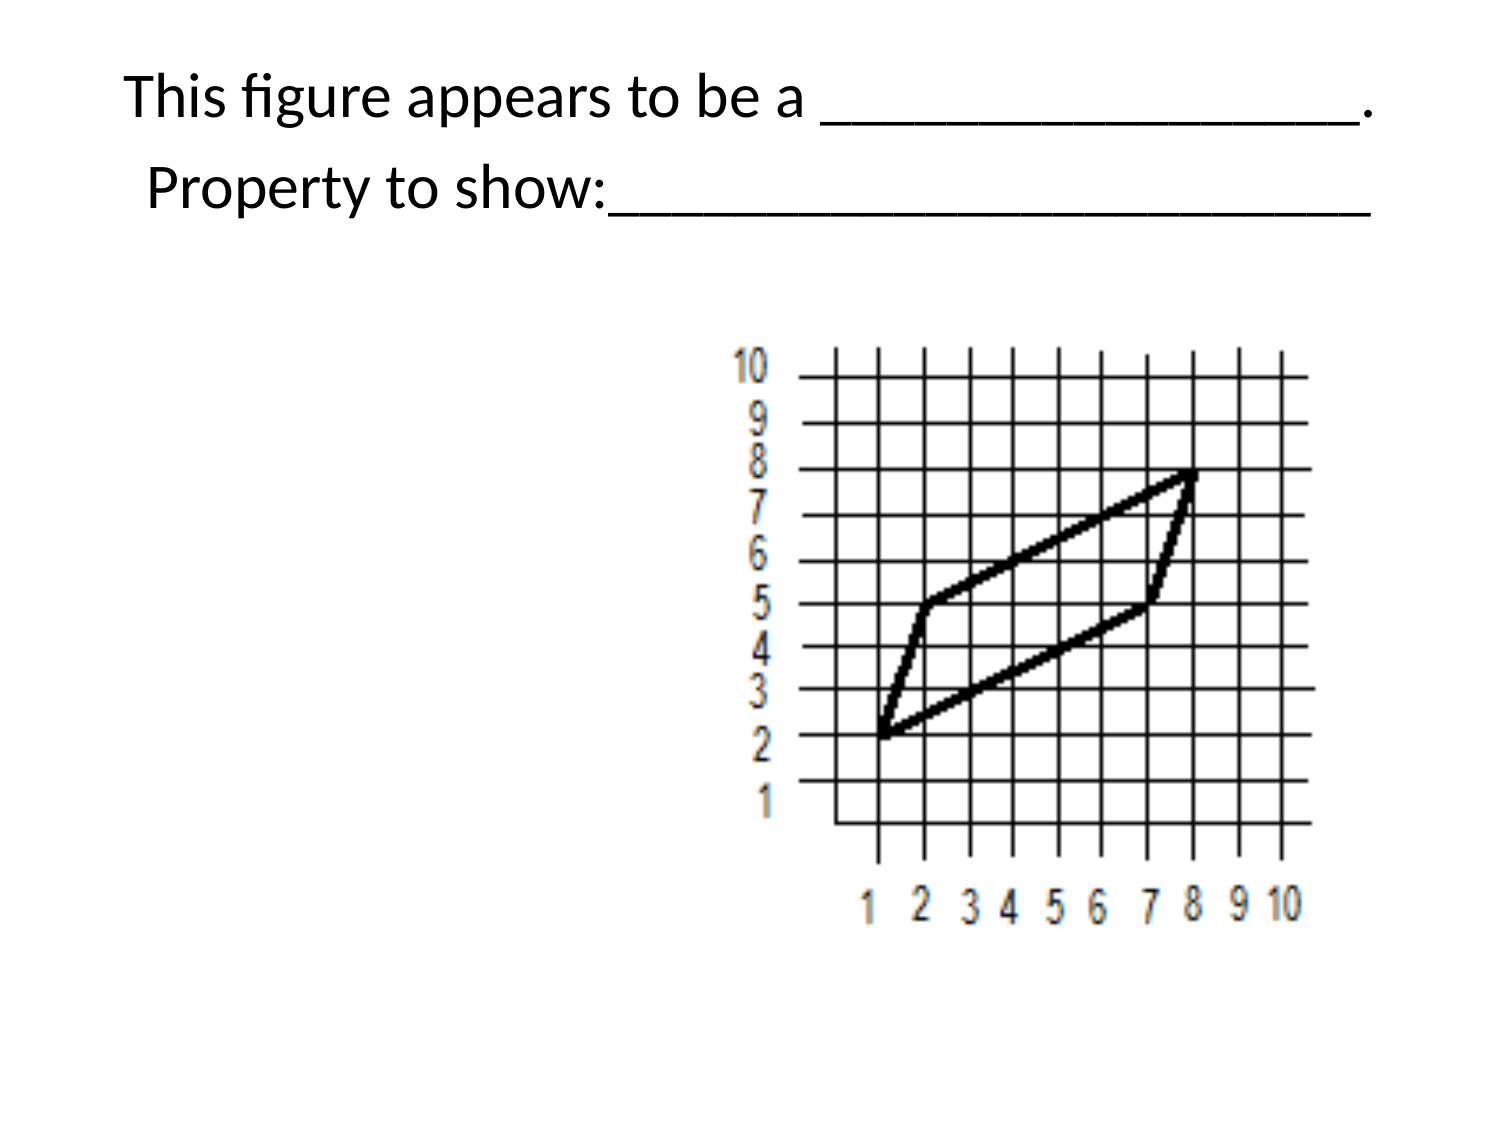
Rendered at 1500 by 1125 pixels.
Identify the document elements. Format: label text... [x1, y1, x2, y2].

list [75, 262, 1425, 1005]
picture [687, 299, 1360, 976]
title This figure appears to be a _________________. Property to show:________________________ [75, 45, 1425, 233]
